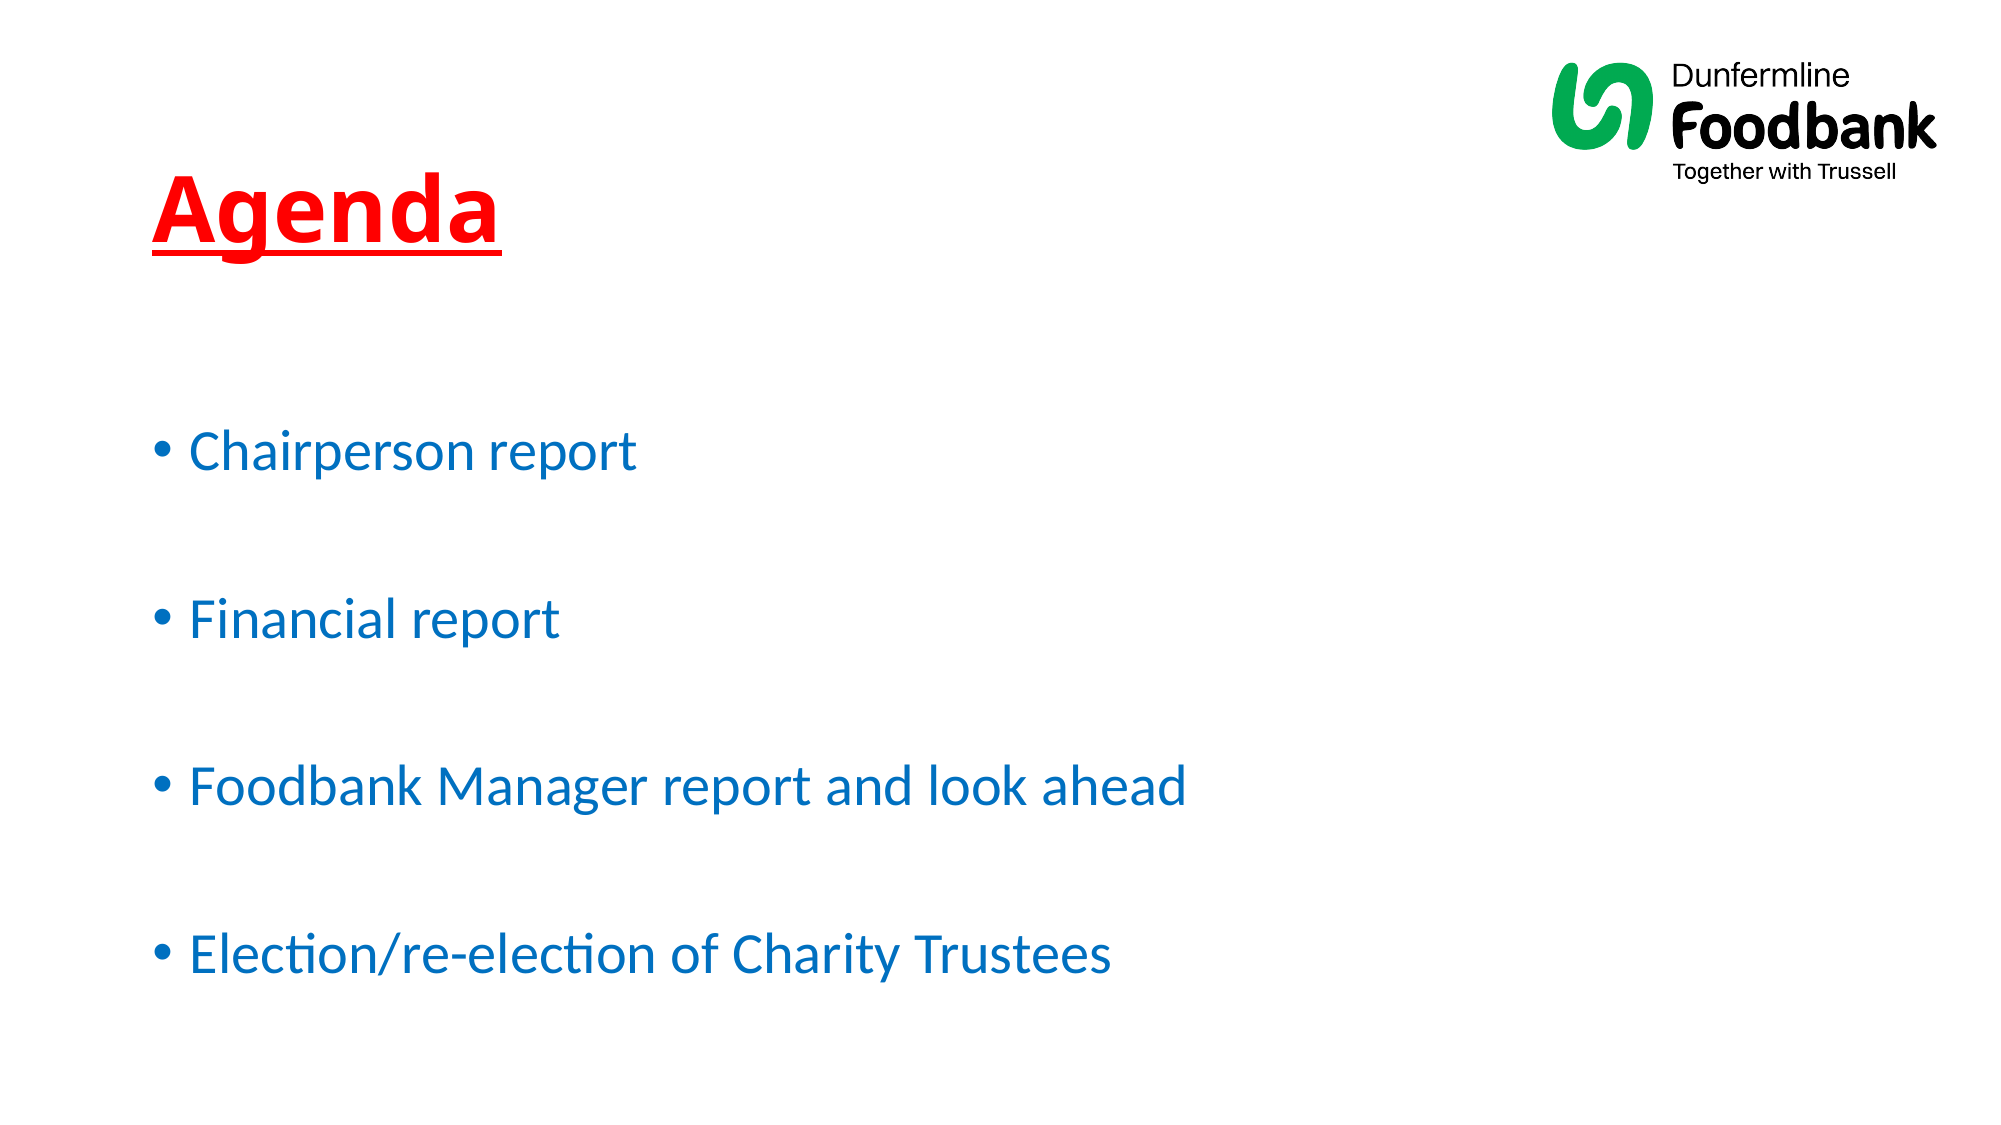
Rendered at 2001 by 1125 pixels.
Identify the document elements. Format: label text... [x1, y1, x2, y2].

title Agenda [137, 104, 1863, 321]
picture [1503, 14, 1985, 232]
list Chairperson report Financial report Foodbank Manager report and look ahead Election/re-election of Charity Trustees [137, 321, 1863, 1036]
